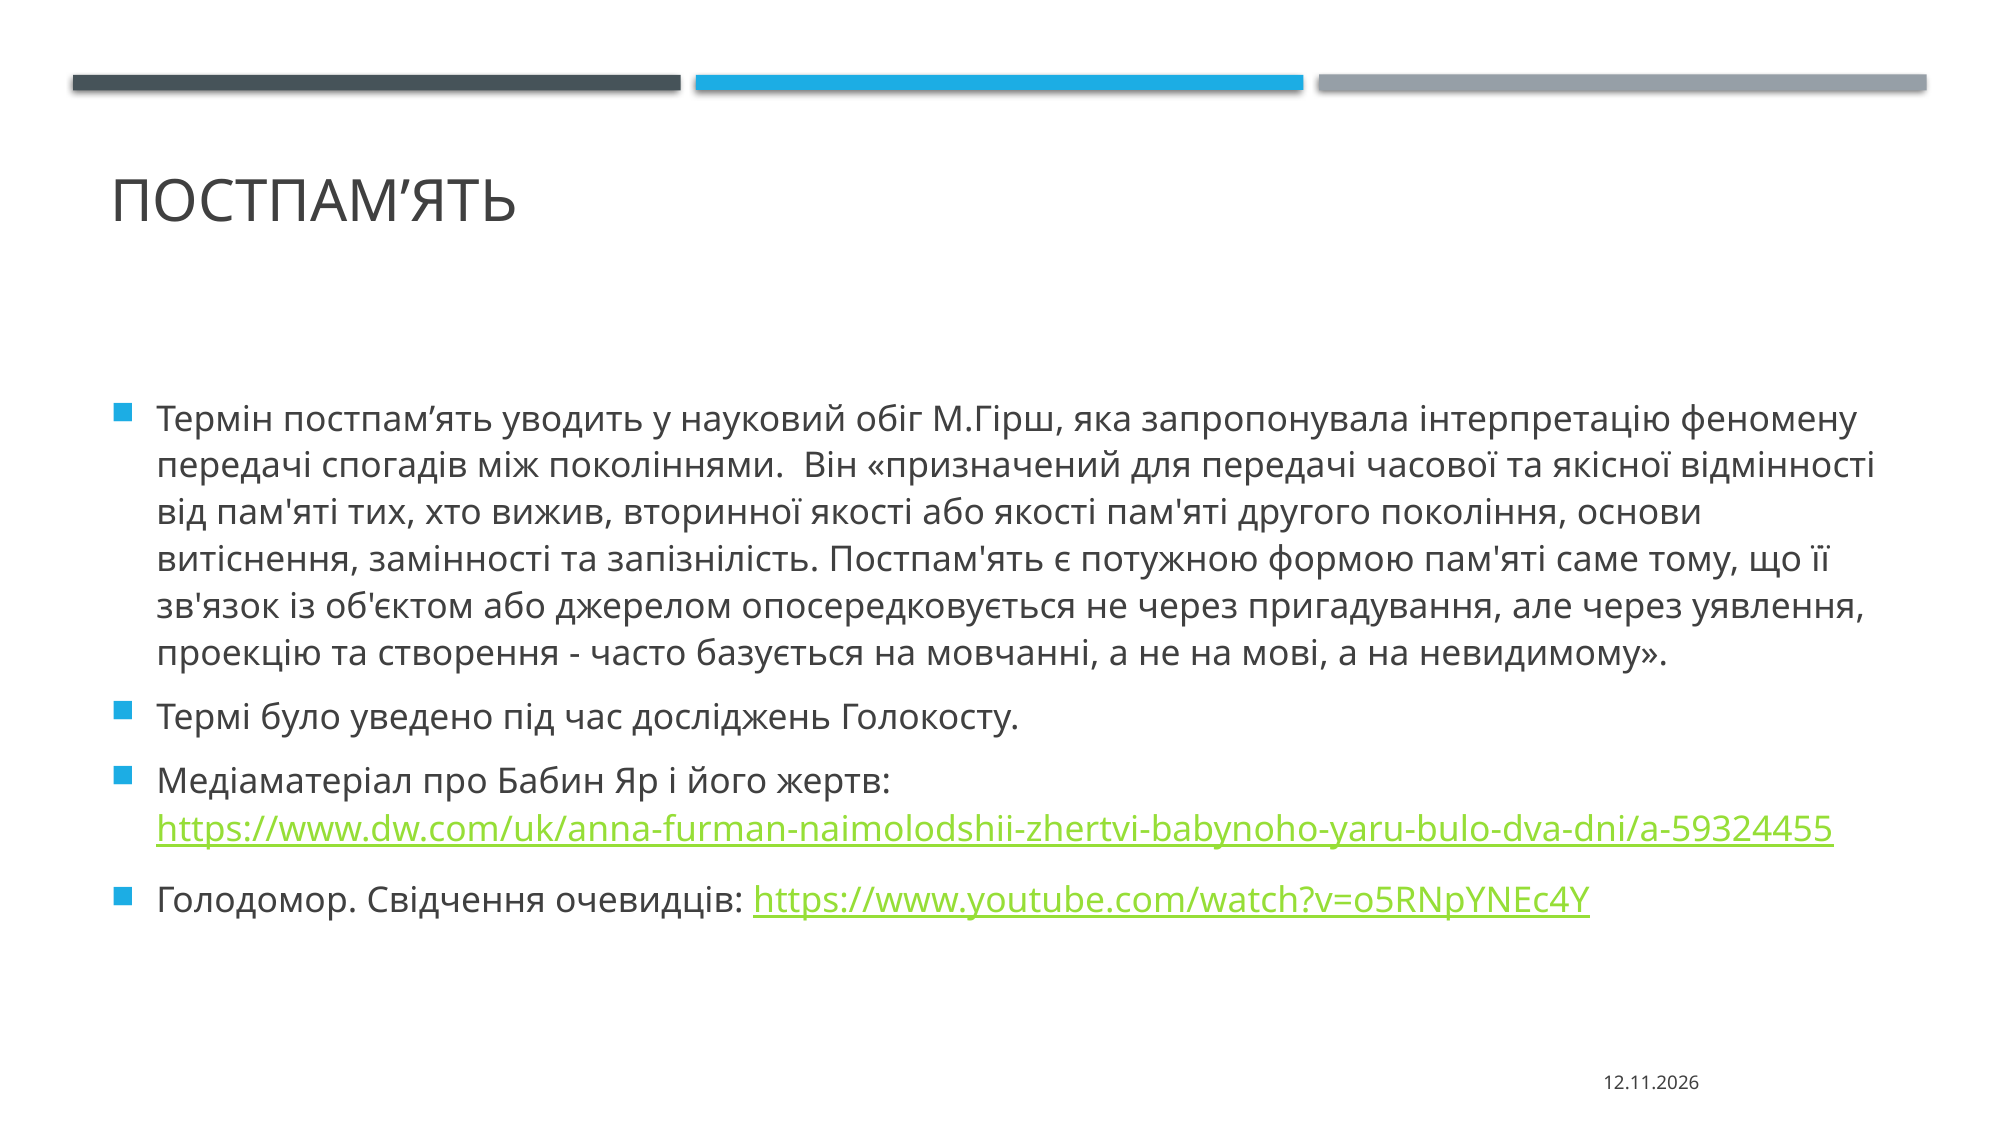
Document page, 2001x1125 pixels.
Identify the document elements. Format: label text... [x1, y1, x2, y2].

title Постпам’ять [95, 115, 1905, 311]
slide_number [1247, 1053, 1715, 1114]
list Термін постпамʼять уводить у науковий обіг М.Гірш, яка запропонувала інтерпретацію феномену передачі спогадів між поколіннями. Він «призначений для передачі часової та якісної відмінності від пам'яті тих, хто вижив, вторинної якості або якості пам'яті другого покоління, основи витіснення, замінності та запізнілість. Постпам'ять є потужною формою пам'яті саме тому, що її зв'язок із об'єктом або джерелом опосередковується не через пригадування, але через уявлення, проекцію та створення - часто базується на мовчанні, а не на мові, а на невидимому». Термі було уведено під час досліджень Голокосту. Медіаматеріал про Бабин Яр і його жертв: https://www.dw.com/uk/anna-furman-naimolodshii-zhertvi-babynoho-yaru-bulo-dva-dni/a-59324455 Голодомор. Свідчення очевидців: https://www.youtube.com/watch?v=o5RNpYNEc4Y [95, 383, 1905, 981]
